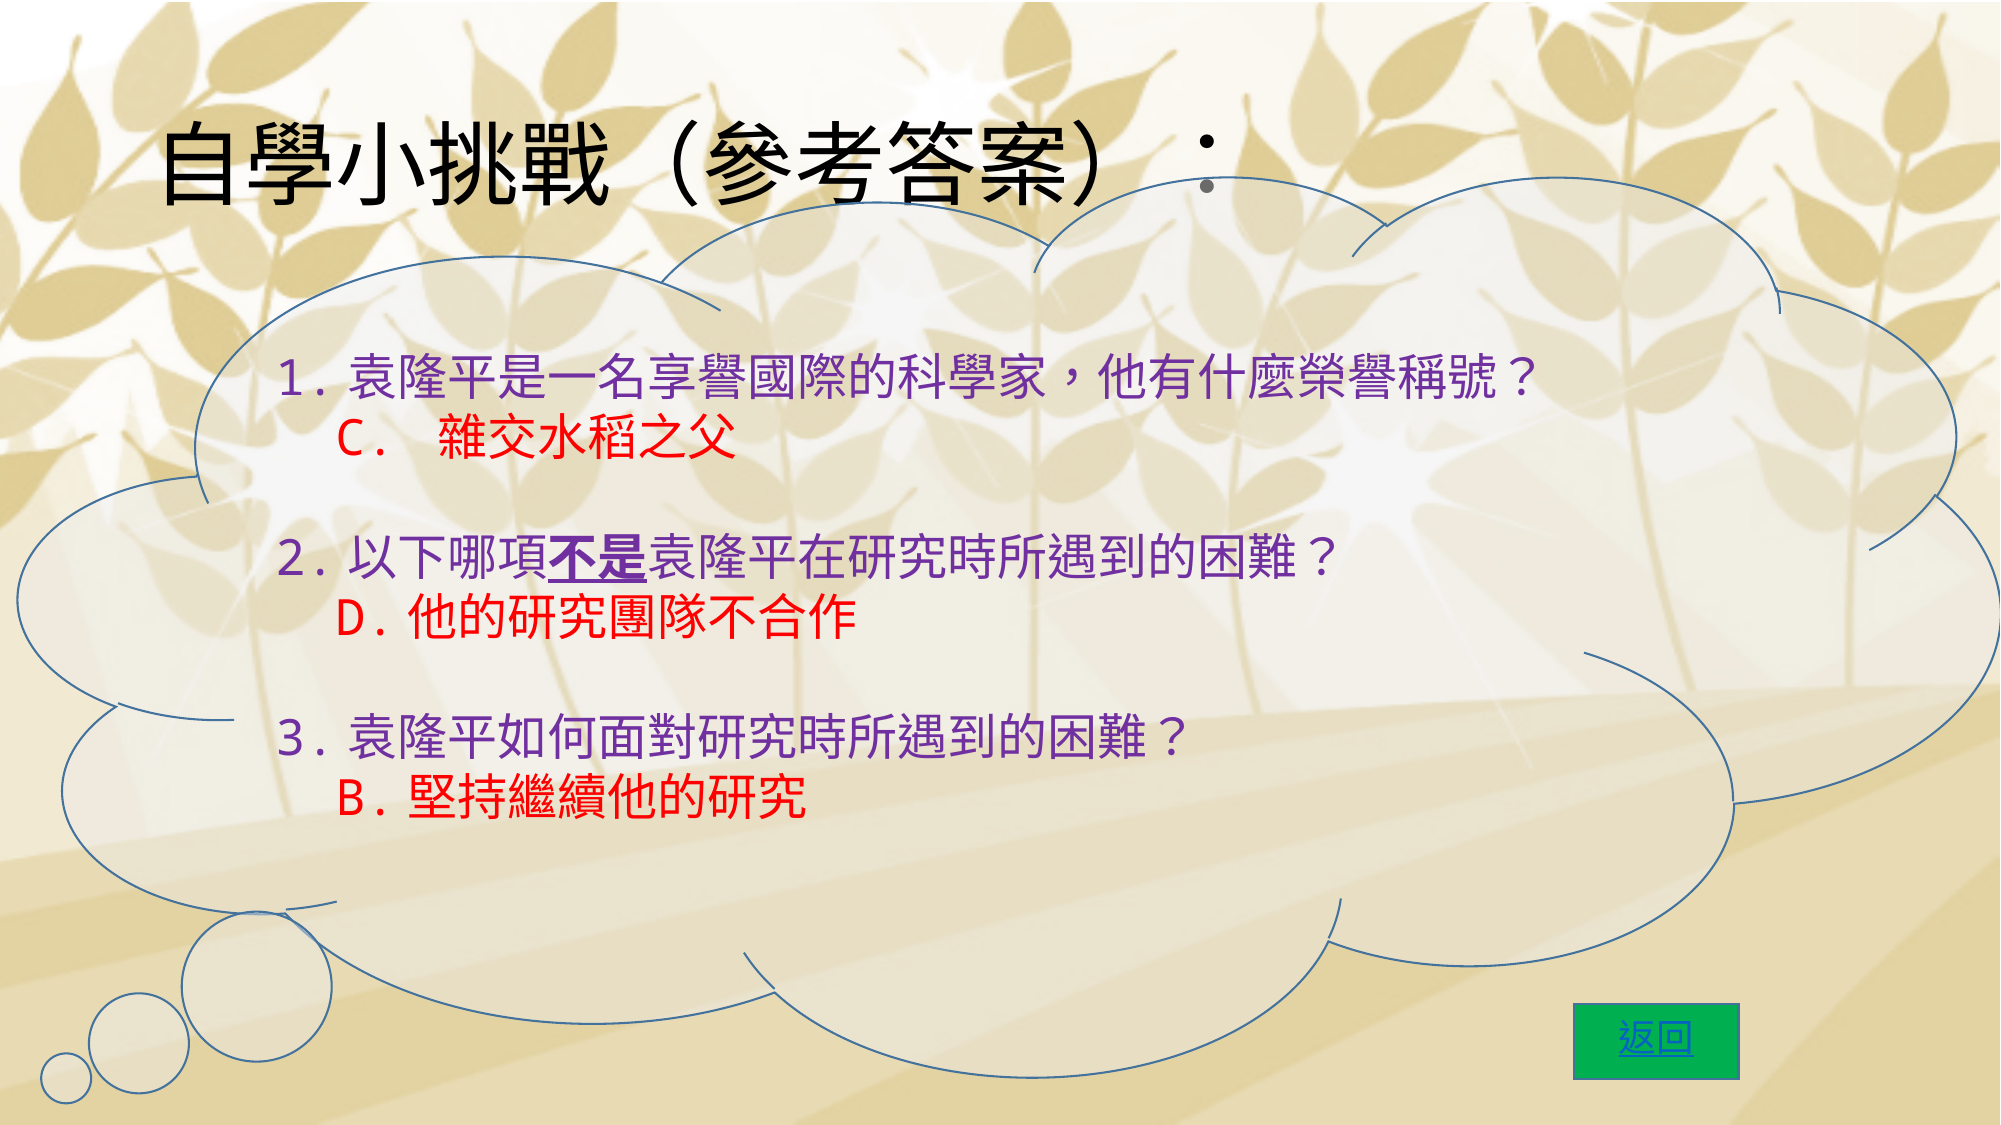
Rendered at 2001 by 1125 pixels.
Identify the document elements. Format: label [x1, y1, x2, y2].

text_box [19, 174, 2000, 1075]
picture [0, 2, 2000, 1125]
